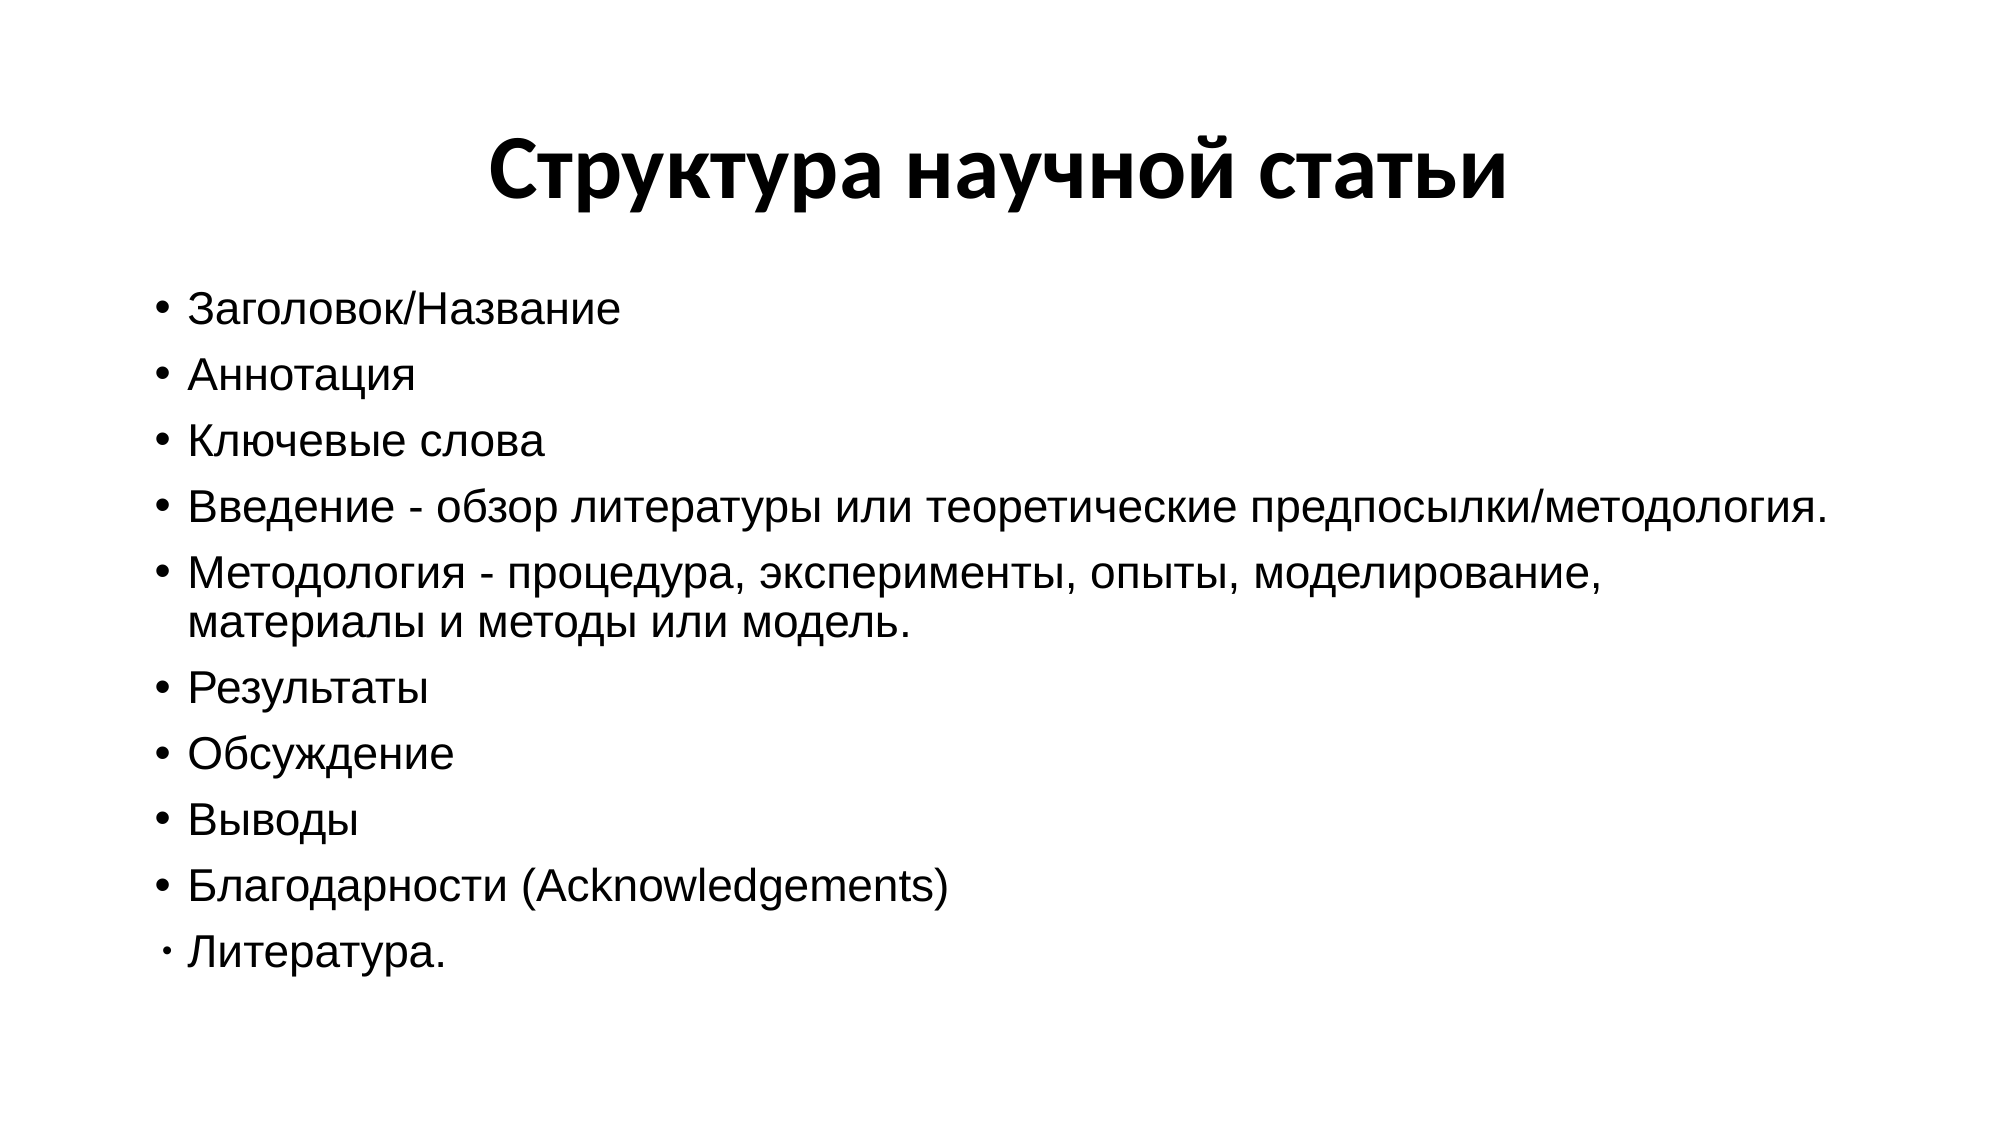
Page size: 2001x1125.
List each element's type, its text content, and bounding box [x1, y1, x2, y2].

list Заголовок/Название Аннотация Ключевые слова Введение - обзор литературы или теоретические предпосылки/методология. Методология - процедура, эксперименты, опыты, моделирование, материалы и методы или модель. Результаты Обсуждение Выводы Благодарности (Acknowledgements) Литература. [137, 277, 1863, 1005]
title Структура научной статьи [137, 59, 1863, 277]
